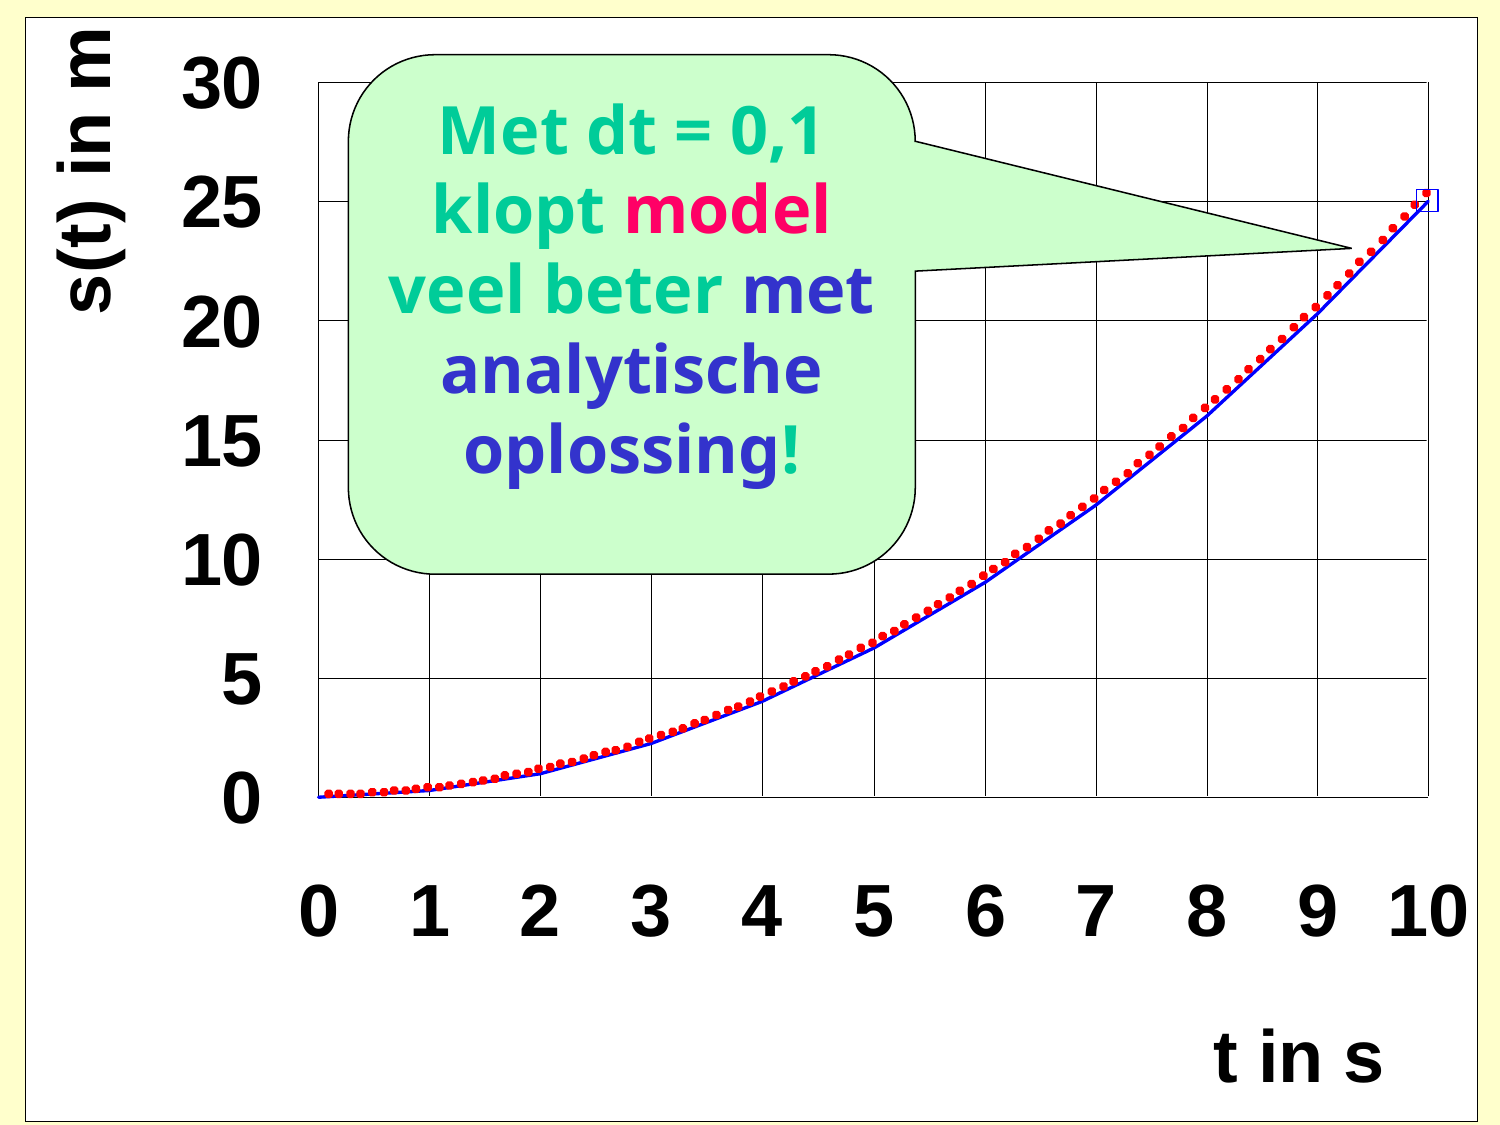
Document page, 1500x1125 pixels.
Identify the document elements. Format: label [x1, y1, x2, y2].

text_box [16, 8, 1488, 1125]
